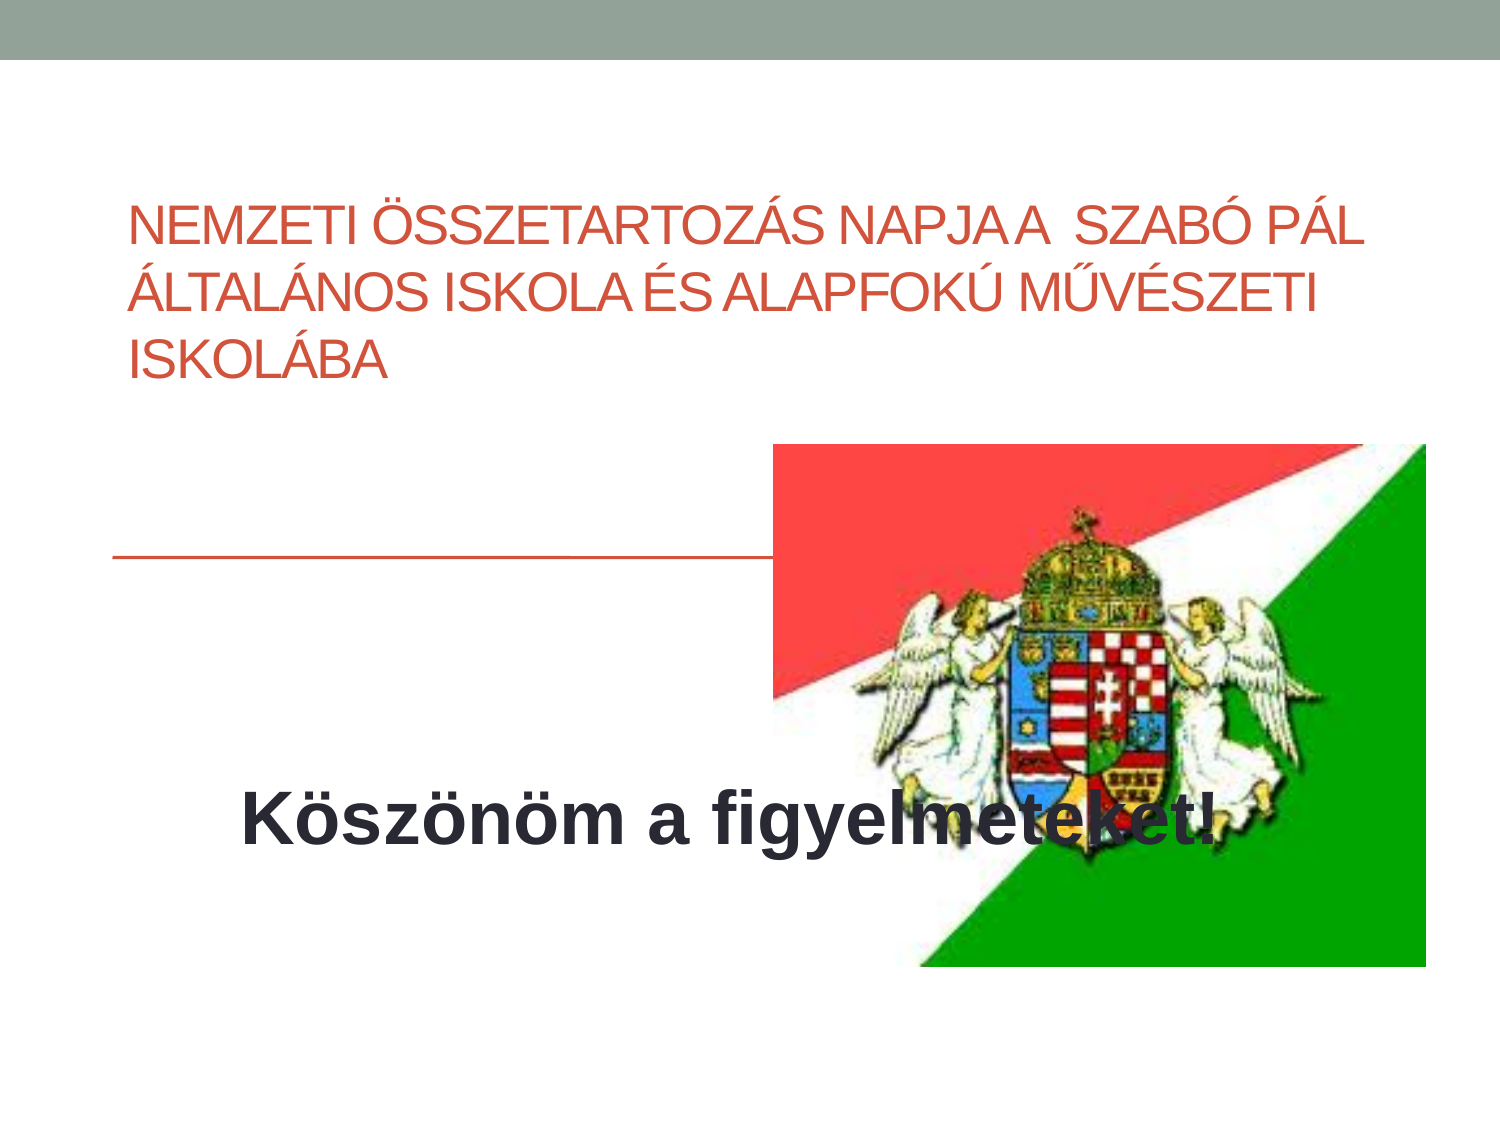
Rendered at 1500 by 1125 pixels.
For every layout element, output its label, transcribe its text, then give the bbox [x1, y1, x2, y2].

picture [773, 444, 1426, 967]
title Nemzeti összetartozás napja a Szabó Pál Általános Iskola és Alapfokú művészeti iskolába [112, 0, 1388, 398]
subtitle Köszönöm a figyelmeteket! [225, 479, 770, 925]
